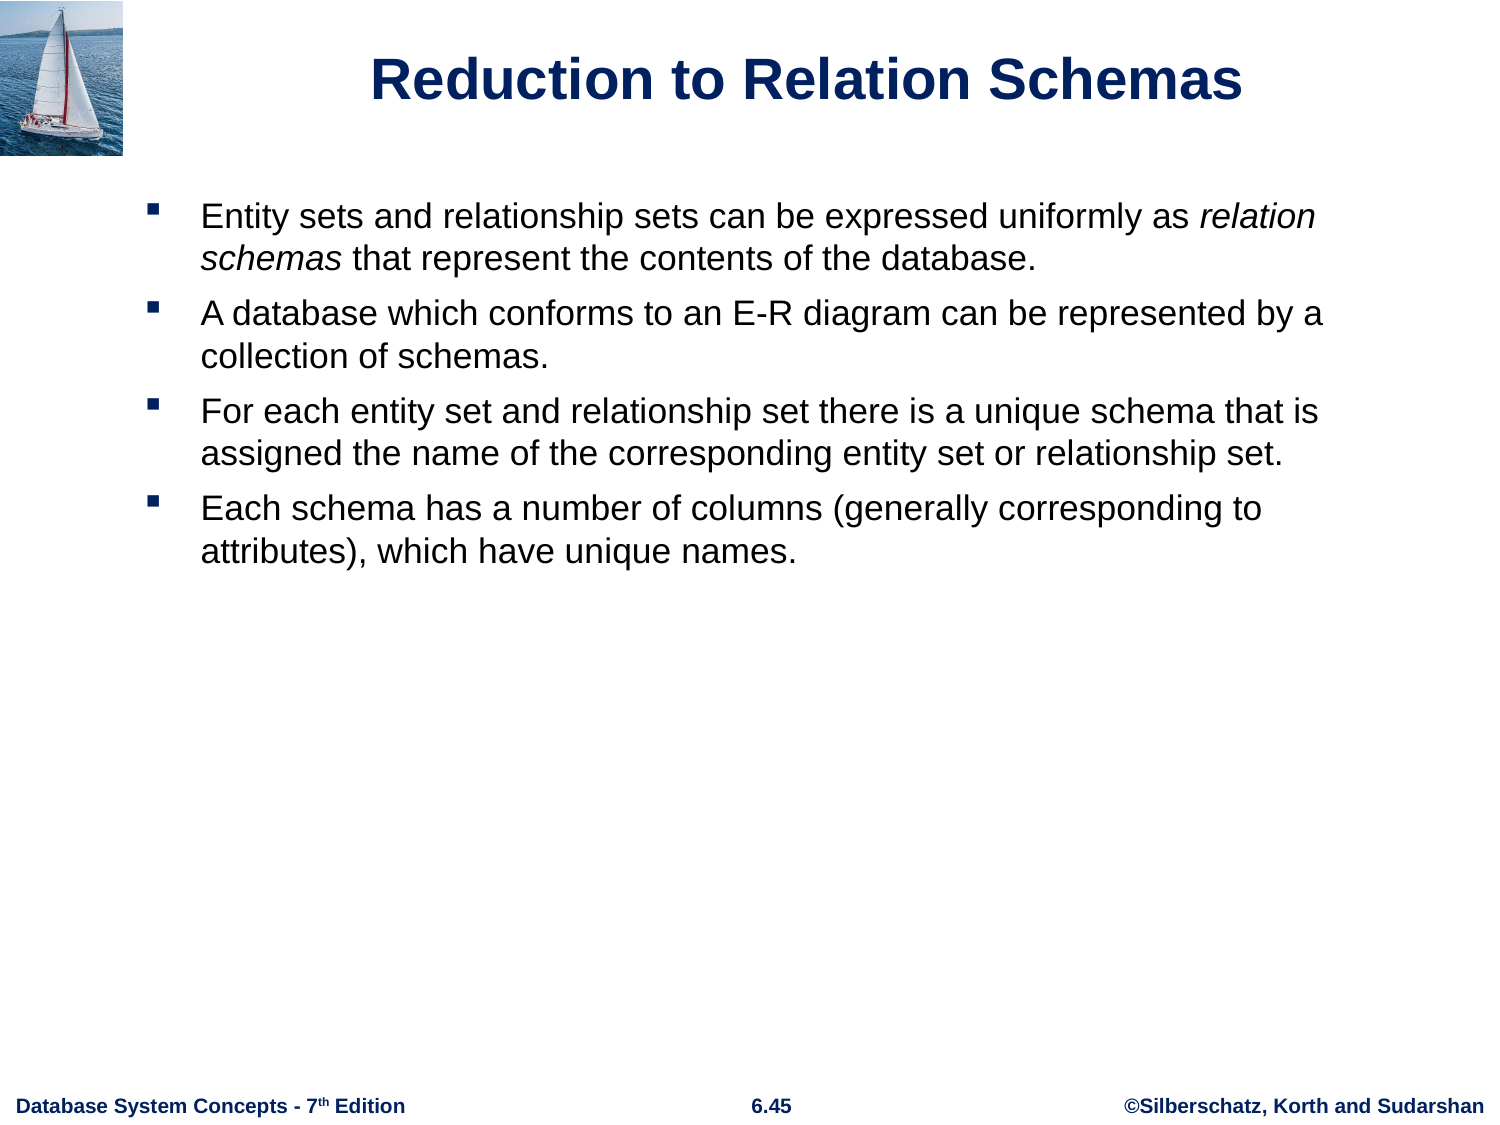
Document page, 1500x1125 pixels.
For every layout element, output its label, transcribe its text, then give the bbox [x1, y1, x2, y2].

list Entity sets and relationship sets can be expressed uniformly as relation schemas that represent the contents of the database. A database which conforms to an E-R diagram can be represented by a collection of schemas. For each entity set and relationship set there is a unique schema that is assigned the name of the corresponding entity set or relationship set. Each schema has a number of columns (generally corresponding to attributes), which have unique names. [129, 185, 1370, 828]
title Reduction to Relation Schemas [145, 18, 1471, 119]
picture [0, 1, 123, 156]
